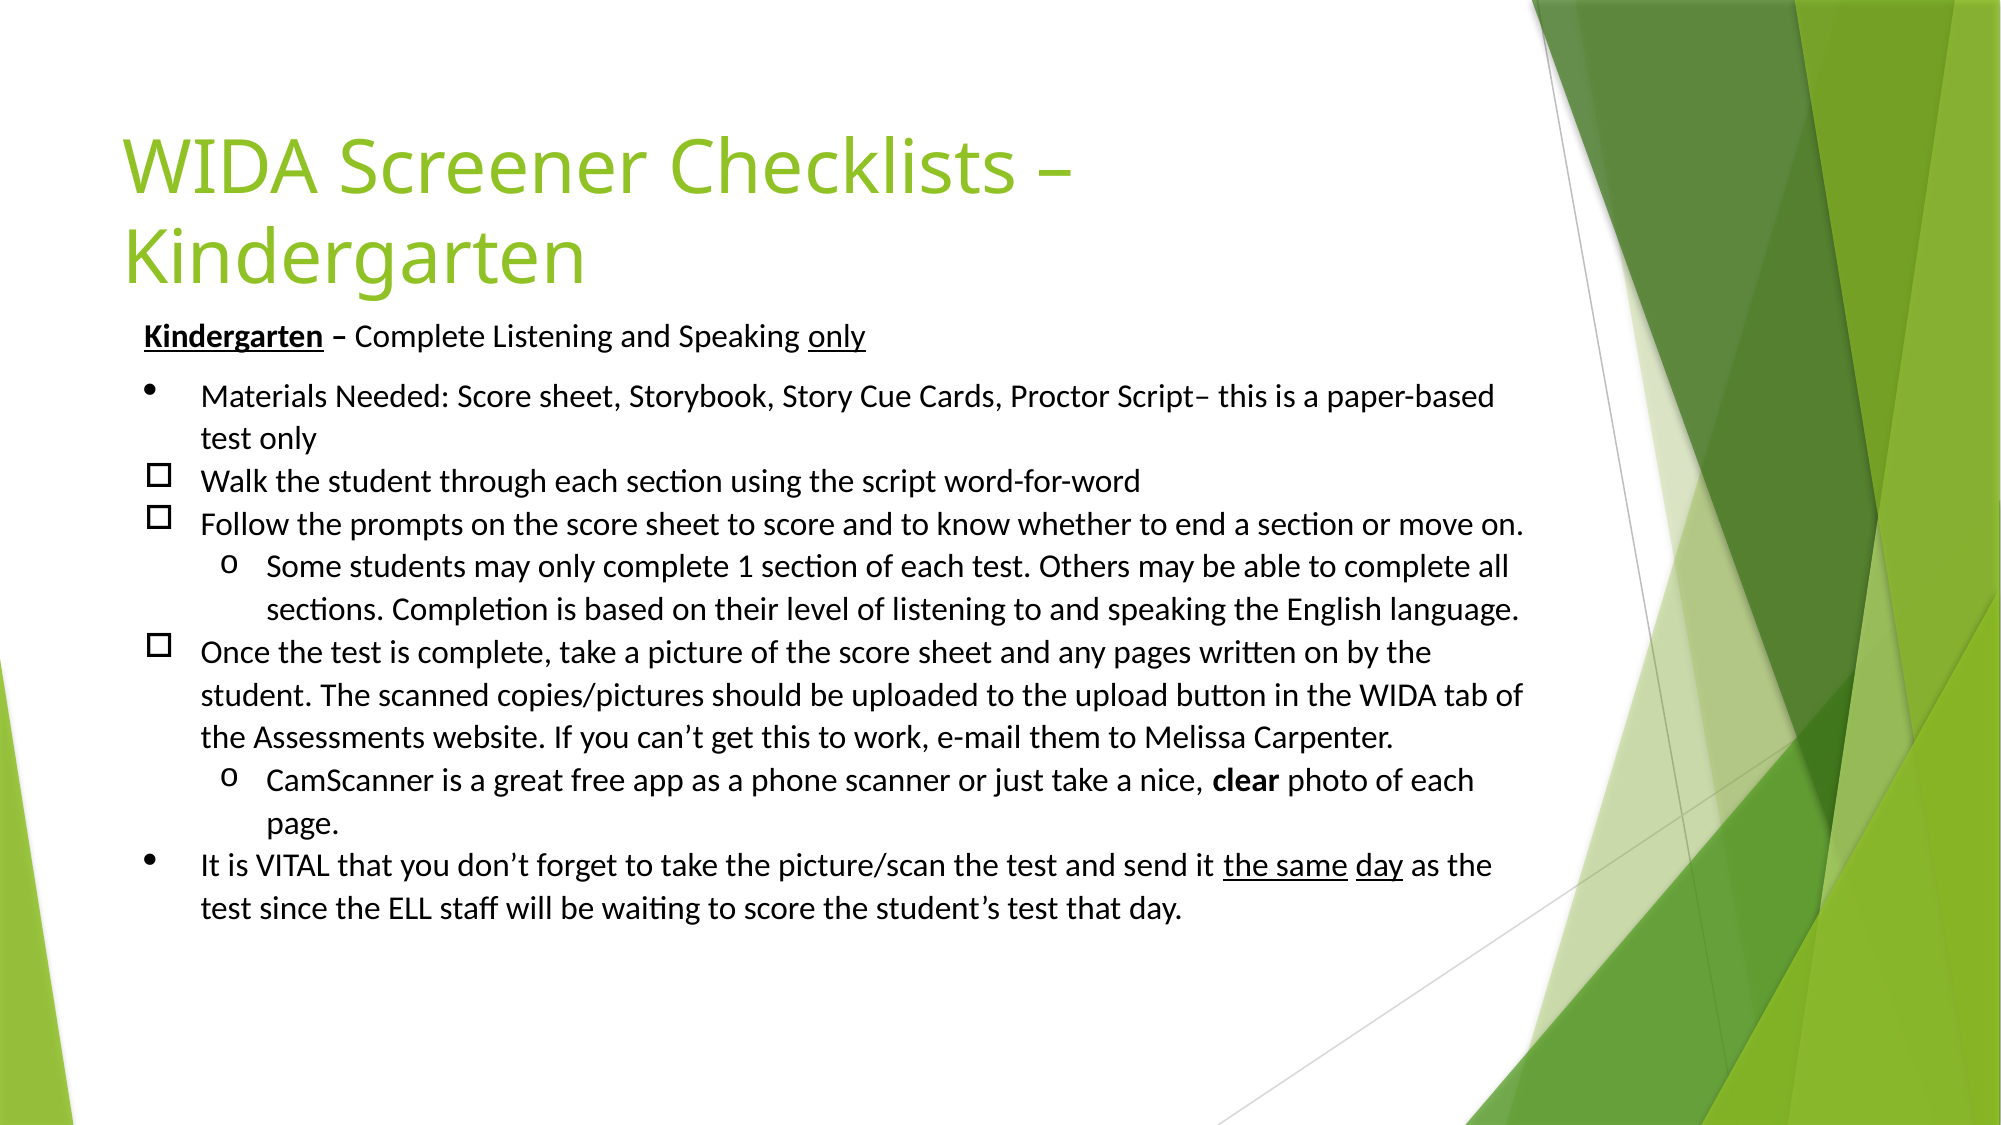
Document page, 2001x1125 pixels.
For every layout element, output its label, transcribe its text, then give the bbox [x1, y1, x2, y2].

title WIDA Screener Checklists – Kindergarten [111, 99, 1522, 317]
text_box Kindergarten – Complete Listening and Speaking only Materials Needed: Score sheet, Storybook, Story Cue Cards, Proctor Script– this is a paper-based test only Walk the student through each section using the script word-for-word Follow the prompts on the score sheet to score and to know whether to end a section or move on. Some students may only complete 1 section of each test. Others may be able to complete all sections. Completion is based on their level of listening to and speaking the English language. Once the test is complete, take a picture of the score sheet and any pages written on by the student. The scanned copies/pictures should be uploaded to the upload button in the WIDA tab of the Assessments website. If you can’t get this to work, e-mail them to Melissa Carpenter. CamScanner is a great free app as a phone scanner or just take a nice, clear photo of each page. It is VITAL that you don’t forget to take the picture/scan the test and send it the same day as the test since the ELL staff will be waiting to score the student’s test that day. [129, 304, 1564, 934]
